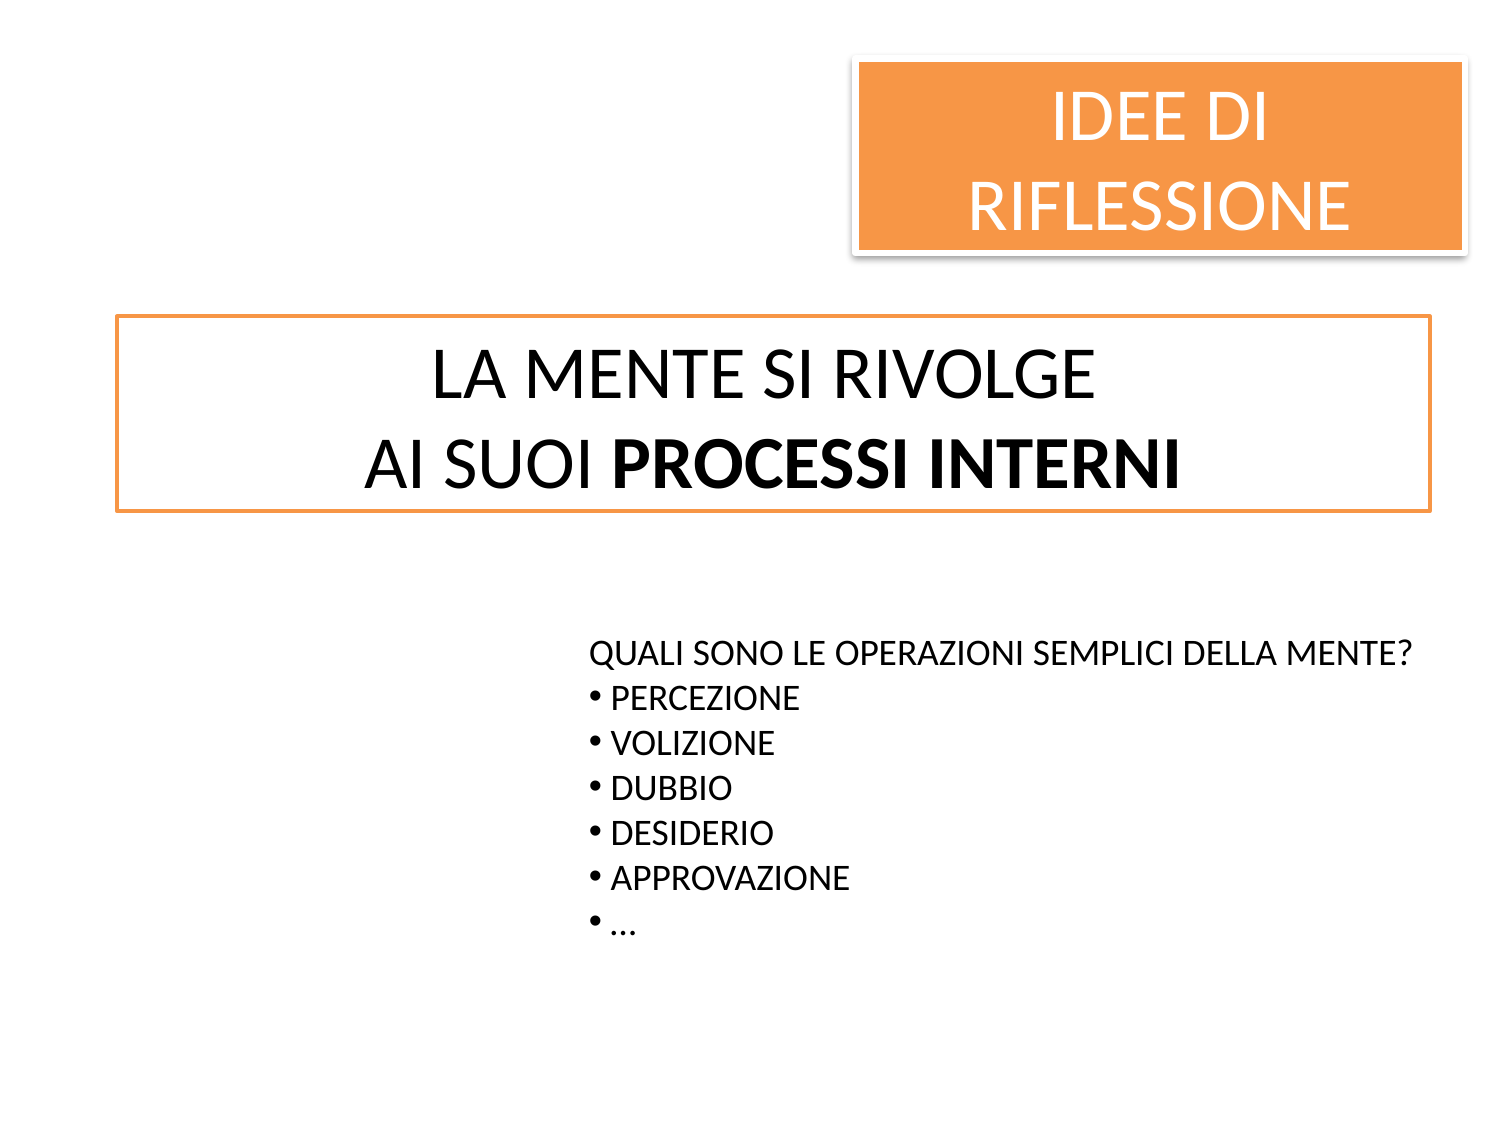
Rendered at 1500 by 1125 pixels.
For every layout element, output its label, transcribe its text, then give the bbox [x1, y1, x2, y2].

text_box QUALI SONO LE OPERAZIONI SEMPLICI DELLA MENTE? PERCEZIONE VOLIZIONE DUBBIO DESIDERIO APPROVAZIONE … [574, 621, 1430, 951]
text_box IDEE DI RIFLESSIONE [852, 55, 1468, 256]
text_box LA MENTE SI RIVOLGE AI SUOI PROCESSI INTERNI [115, 314, 1432, 513]
